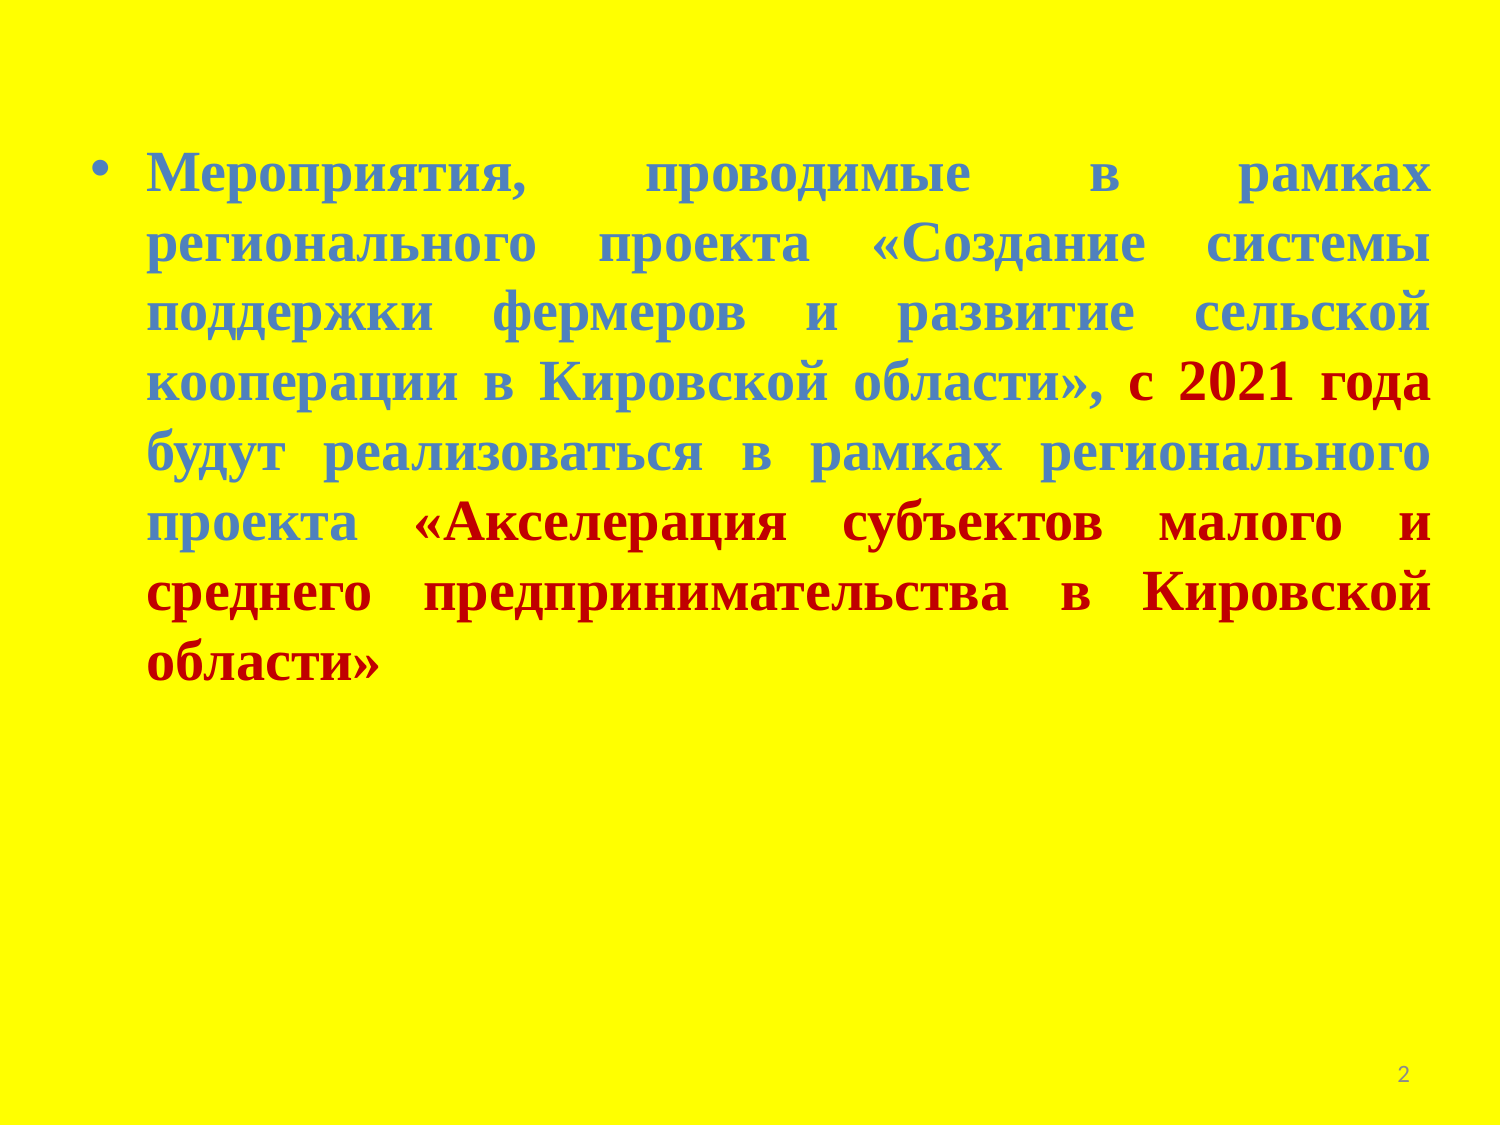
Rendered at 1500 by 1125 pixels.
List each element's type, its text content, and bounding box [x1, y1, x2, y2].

list Мероприятия, проводимые в рамках регионального проекта «Создание системы поддержки фермеров и развитие сельской кооперации в Кировской области», с 2021 года будут реализоваться в рамках регионального проекта «Акселерация субъектов малого и среднего предпринимательства в Кировской области» [75, 125, 1447, 905]
slide_number 2 [1074, 1042, 1425, 1103]
